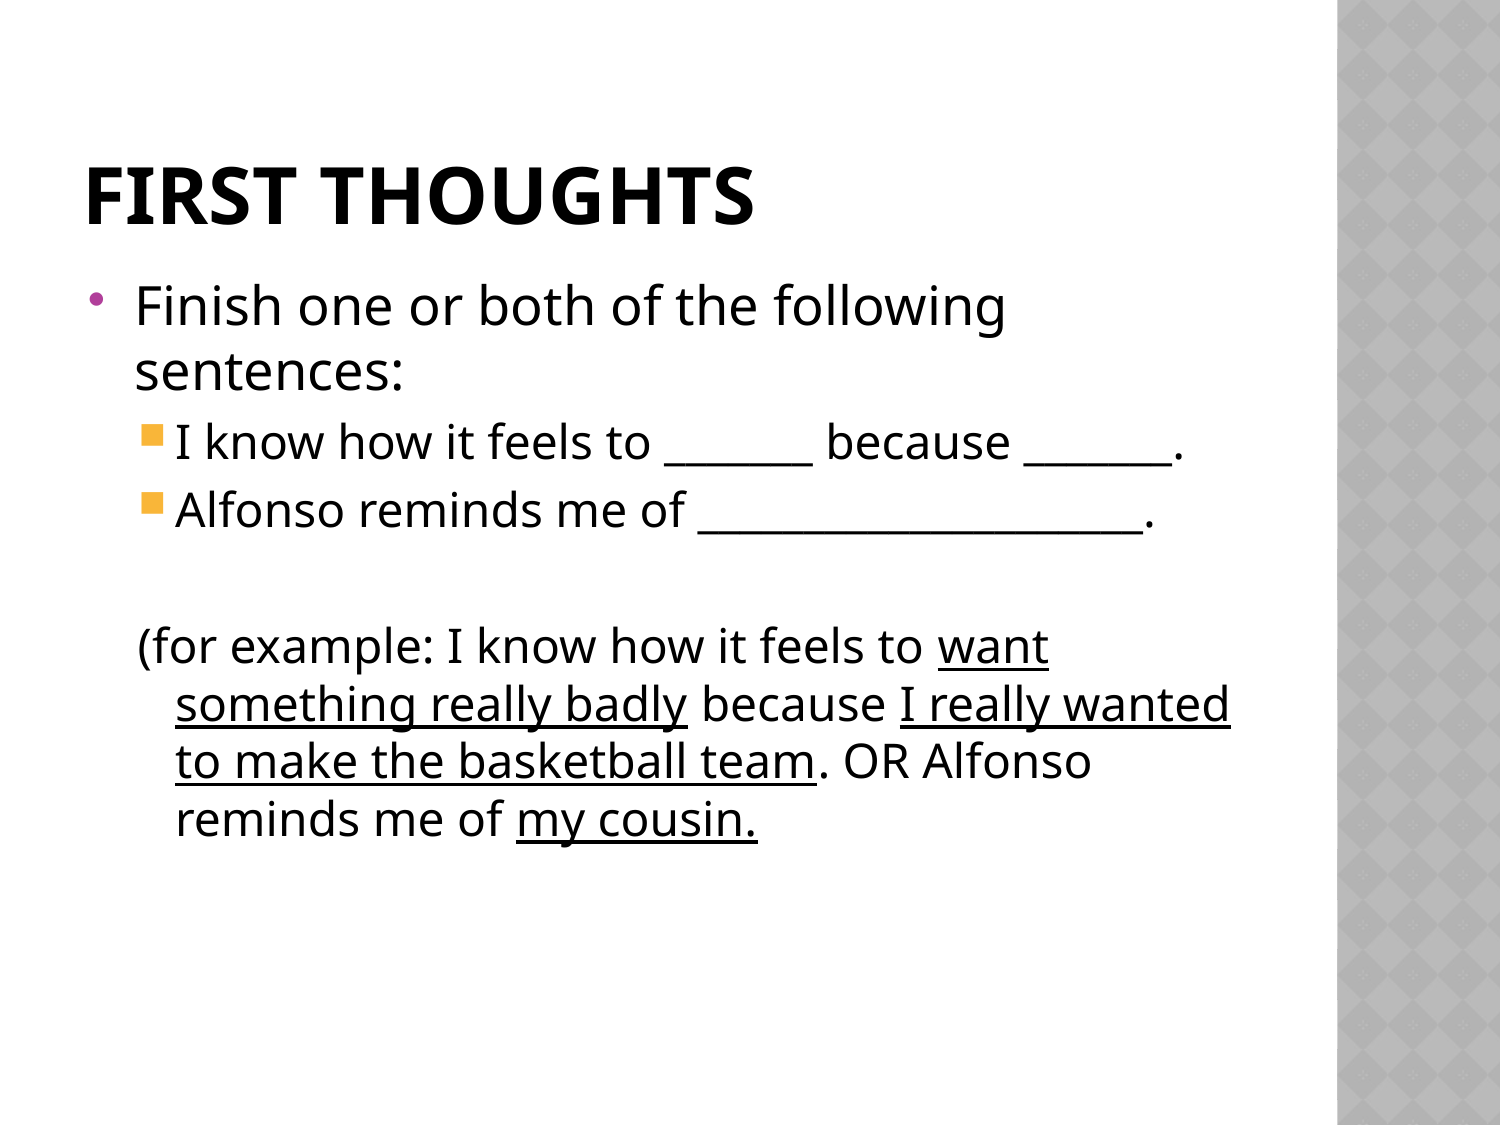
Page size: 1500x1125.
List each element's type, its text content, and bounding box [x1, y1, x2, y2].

title First Thoughts [75, 52, 1263, 240]
list Finish one or both of the following sentences: I know how it feels to _______ because _______. Alfonso reminds me of _____________________. (for example: I know how it feels to want something really badly because I really wanted to make the basketball team. OR Alfonso reminds me of my cousin. [75, 264, 1263, 1059]
